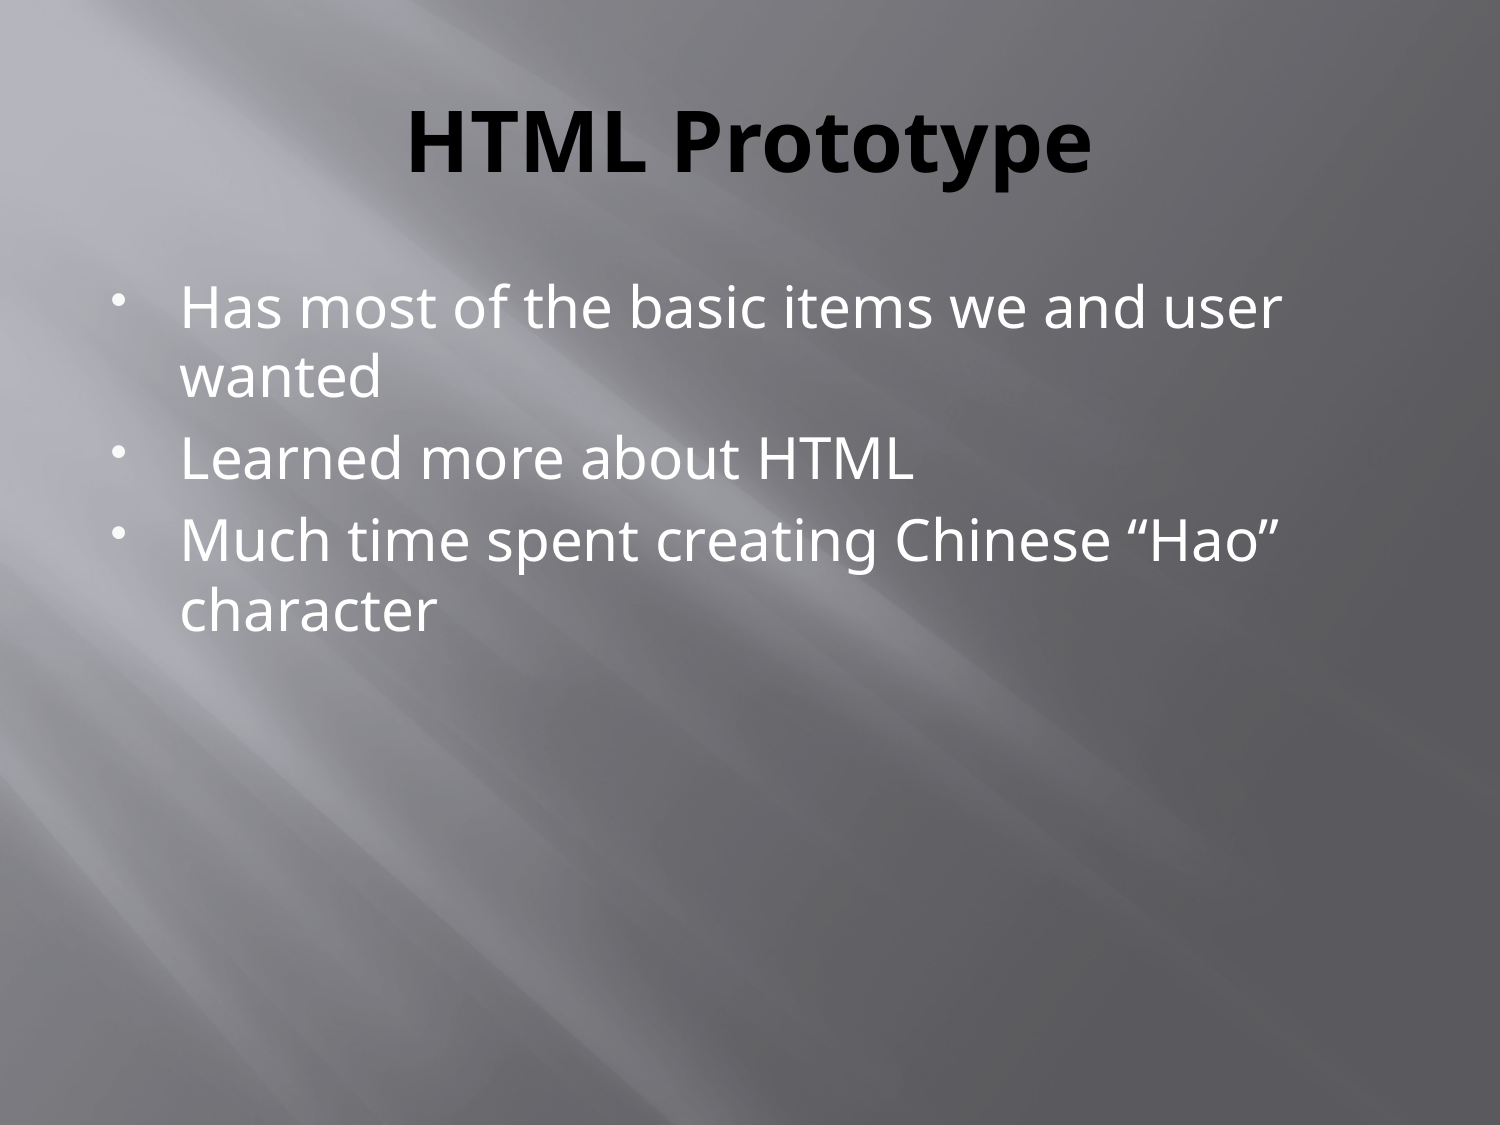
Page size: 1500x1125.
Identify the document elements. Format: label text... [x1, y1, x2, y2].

list Has most of the basic items we and user wanted Learned more about HTML Much time spent creating Chinese “Hao” character [75, 262, 1425, 1035]
title HTML Prototype [75, 45, 1425, 233]
